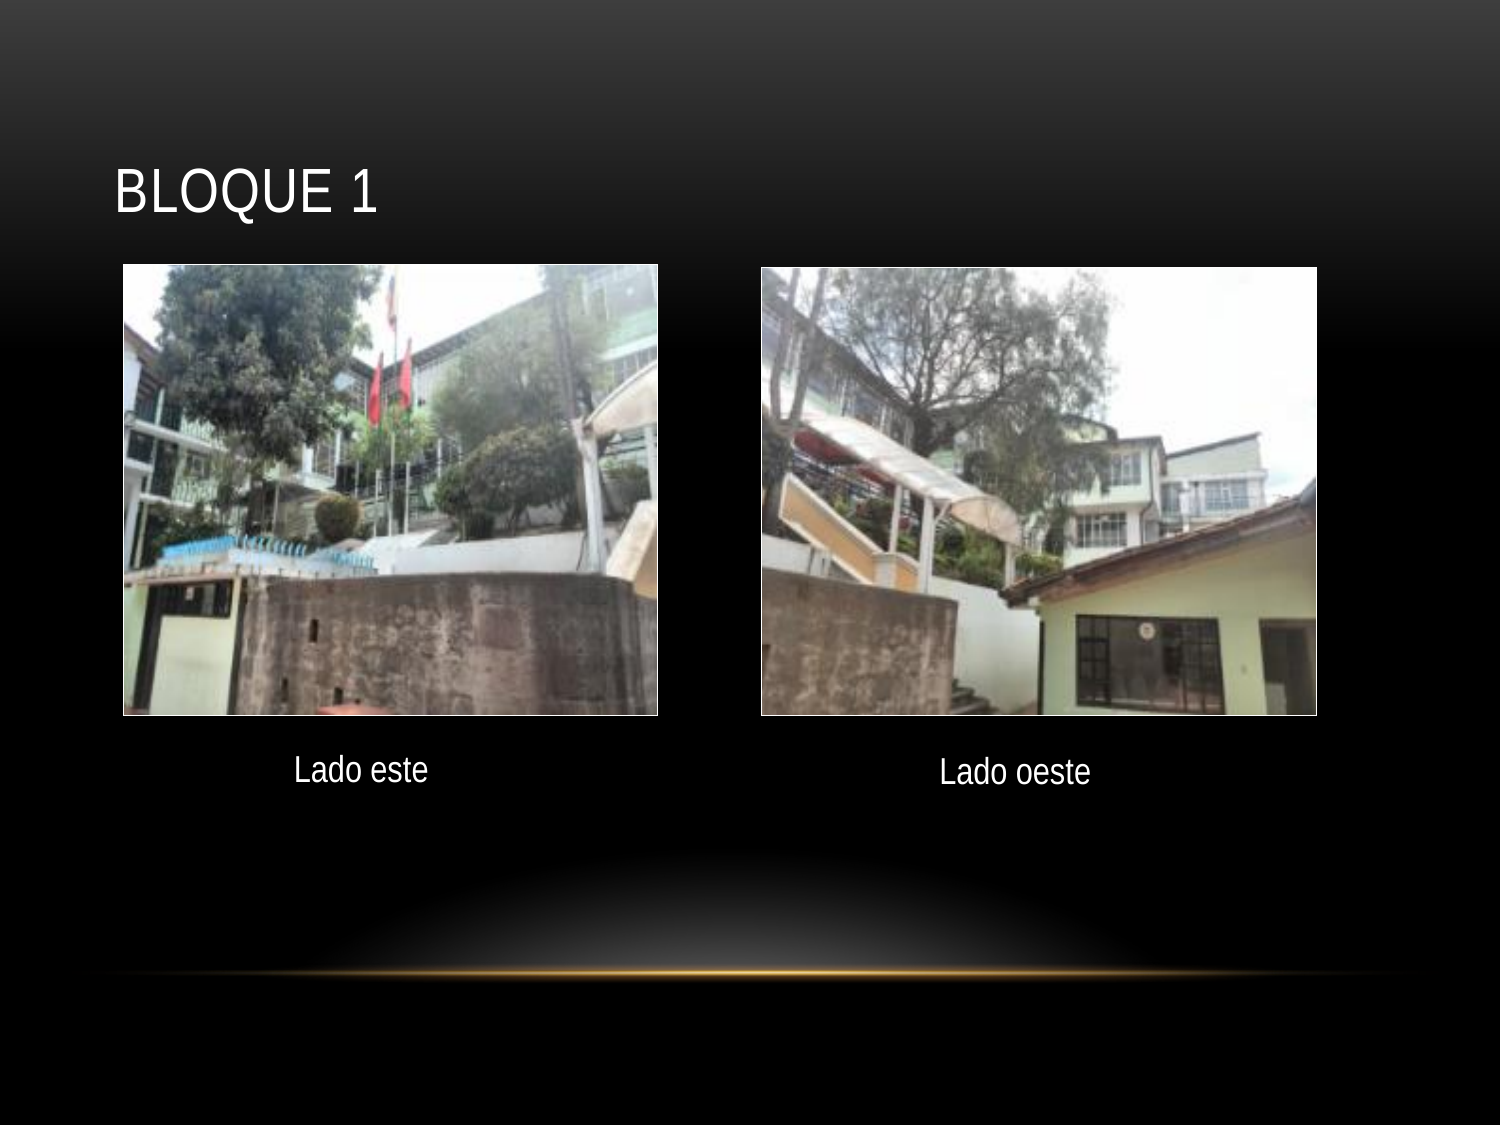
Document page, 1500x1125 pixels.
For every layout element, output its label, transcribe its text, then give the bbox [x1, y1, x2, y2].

picture [0, 0, 1500, 1125]
title Bloque 1 [99, 45, 1400, 233]
text_box Lado este [279, 737, 452, 797]
text_box Lado oeste [924, 739, 1115, 800]
